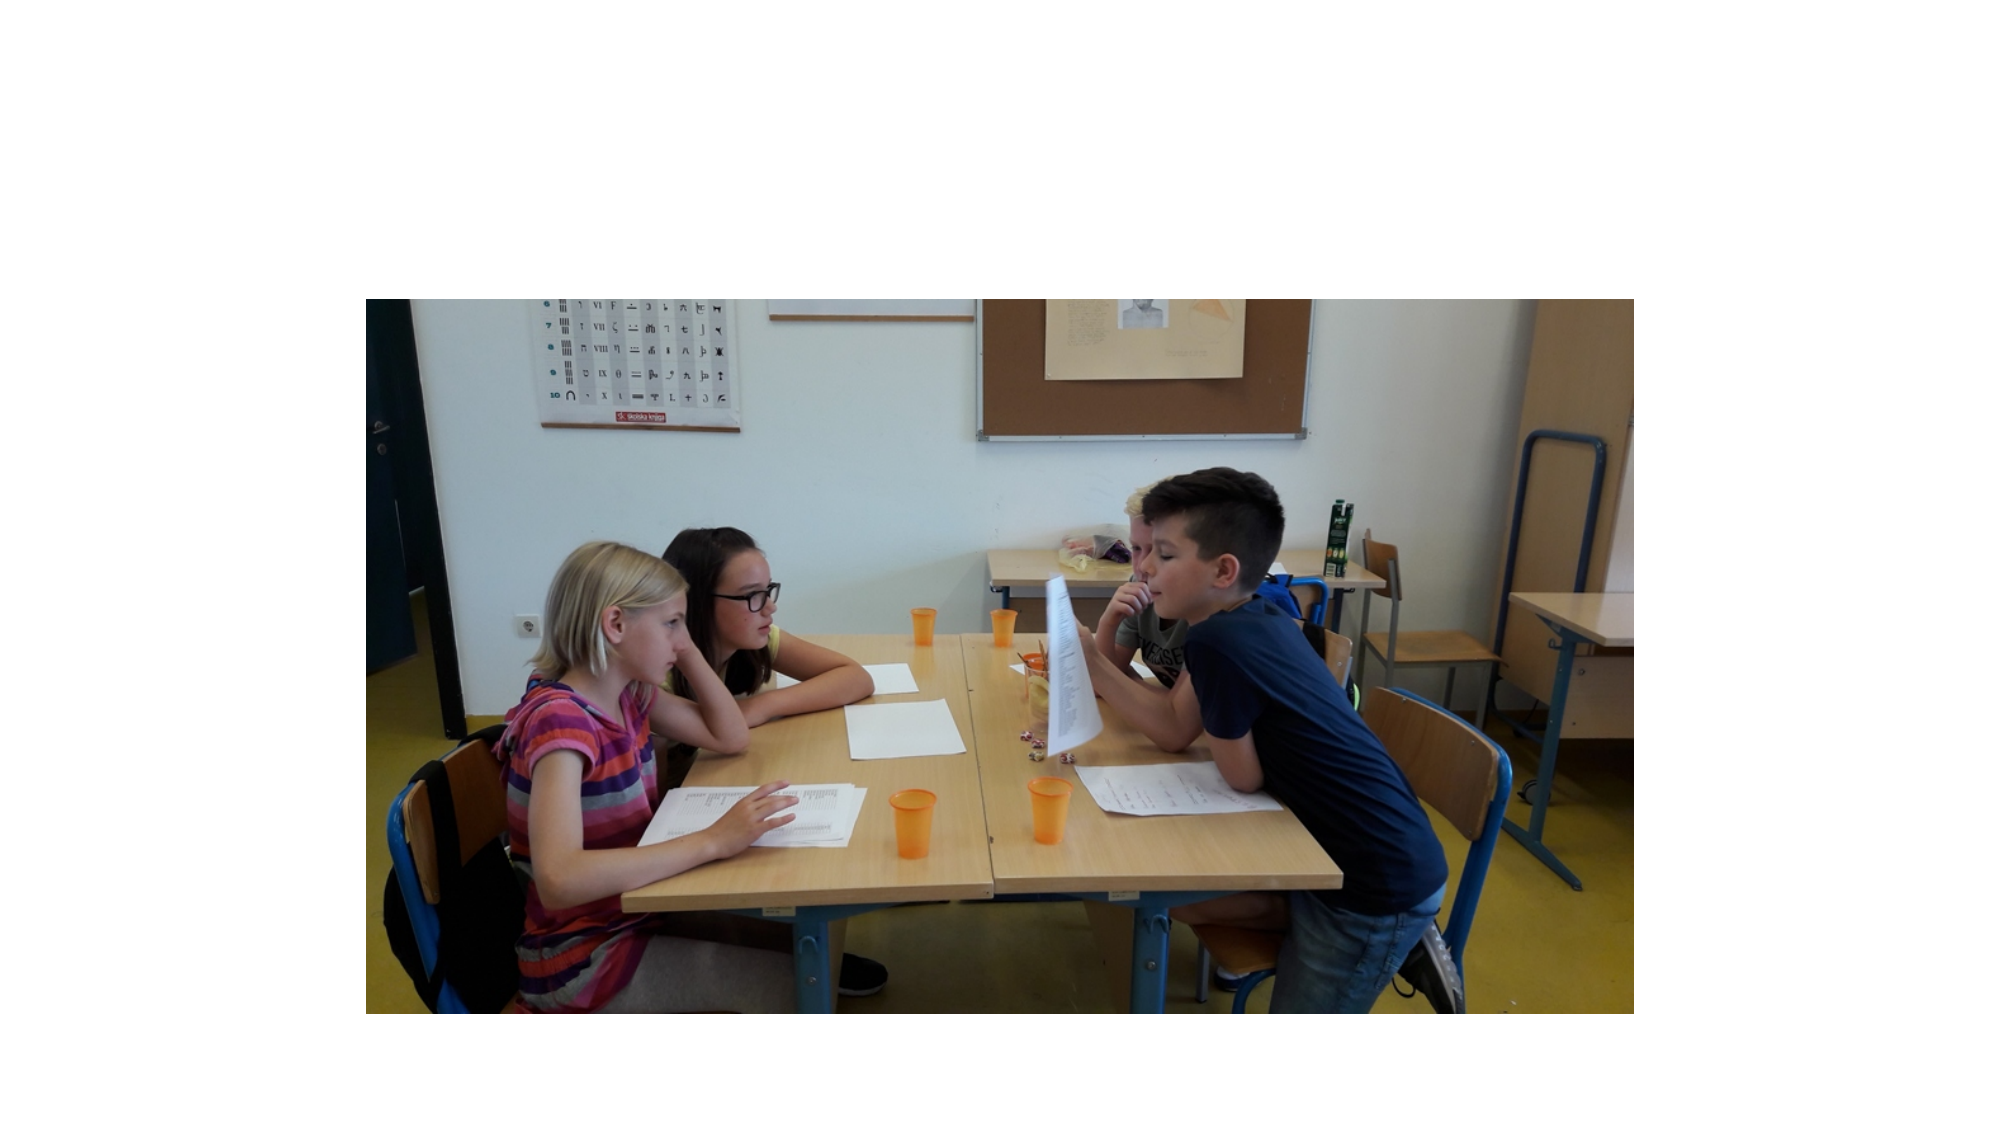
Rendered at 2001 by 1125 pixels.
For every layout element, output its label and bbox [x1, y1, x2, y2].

list [366, 299, 1634, 1014]
